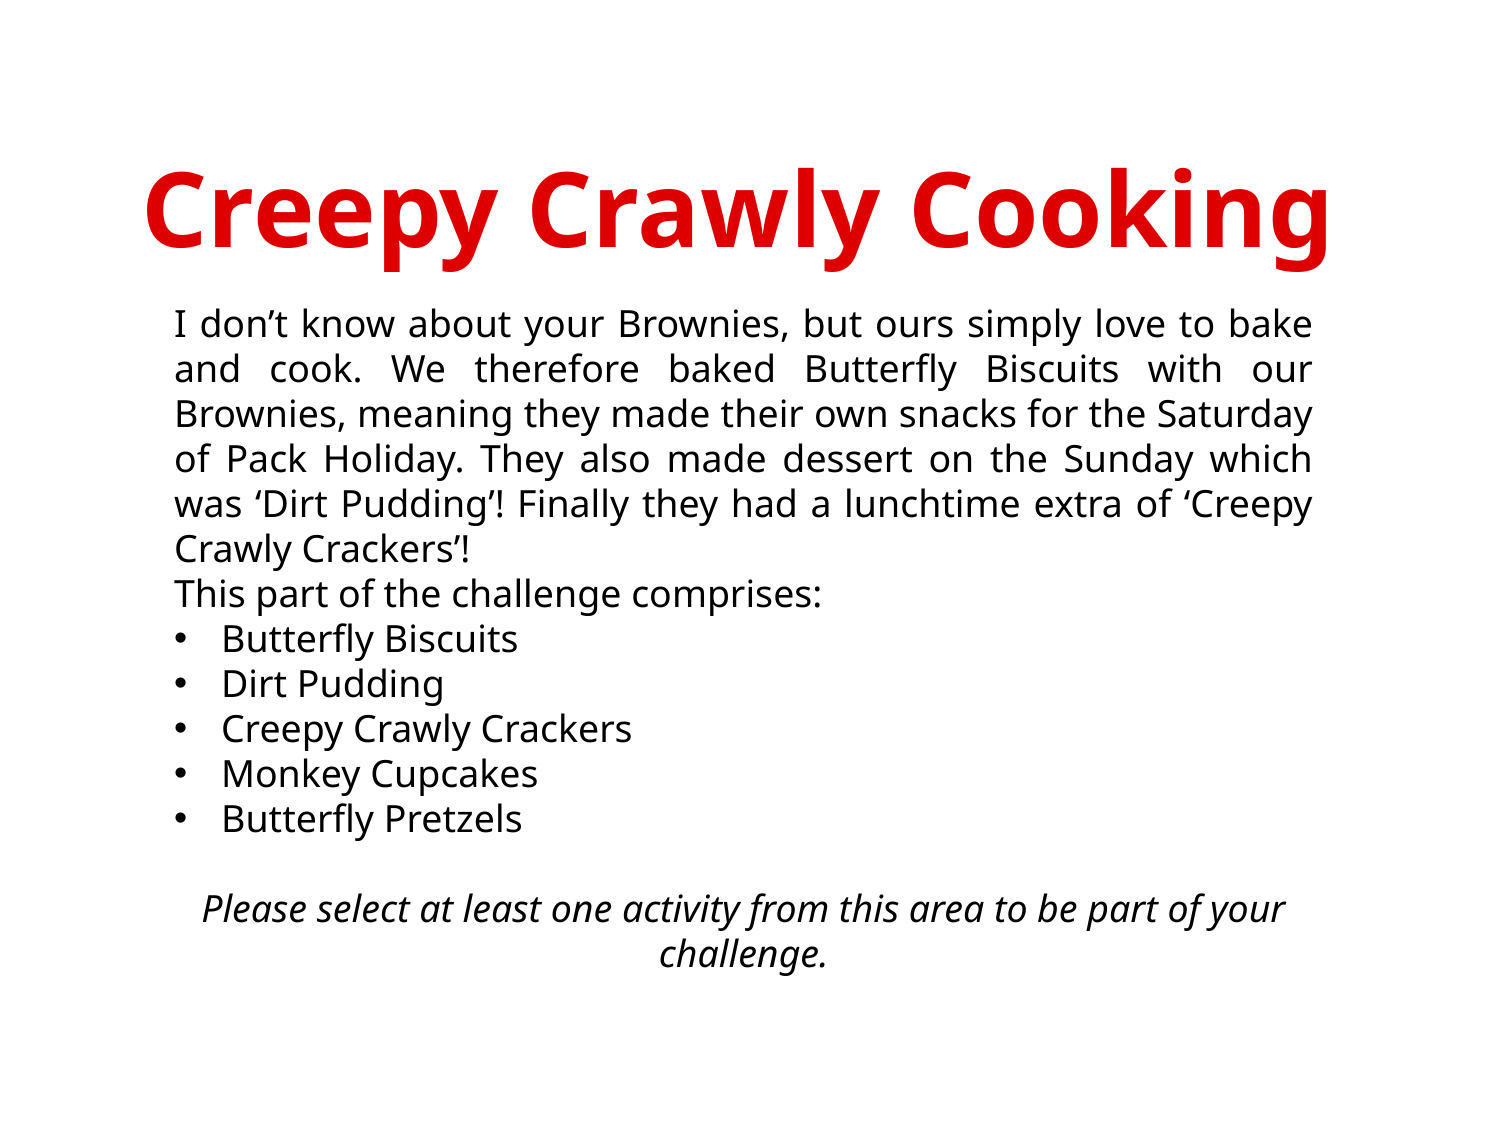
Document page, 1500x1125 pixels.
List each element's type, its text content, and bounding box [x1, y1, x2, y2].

text_box Creepy Crawly Cooking [88, 136, 1388, 276]
text_box I don’t know about your Brownies, but ours simply love to bake and cook. We therefore baked Butterfly Biscuits with our Brownies, meaning they made their own snacks for the Saturday of Pack Holiday. They also made dessert on the Sunday which was ‘Dirt Pudding’! Finally they had a lunchtime extra of ‘Creepy Crawly Crackers’! This part of the challenge comprises: Butterfly Biscuits Dirt Pudding Creepy Crawly Crackers Monkey Cupcakes Butterfly Pretzels Please select at least one activity from this area to be part of your challenge. [159, 292, 1329, 983]
